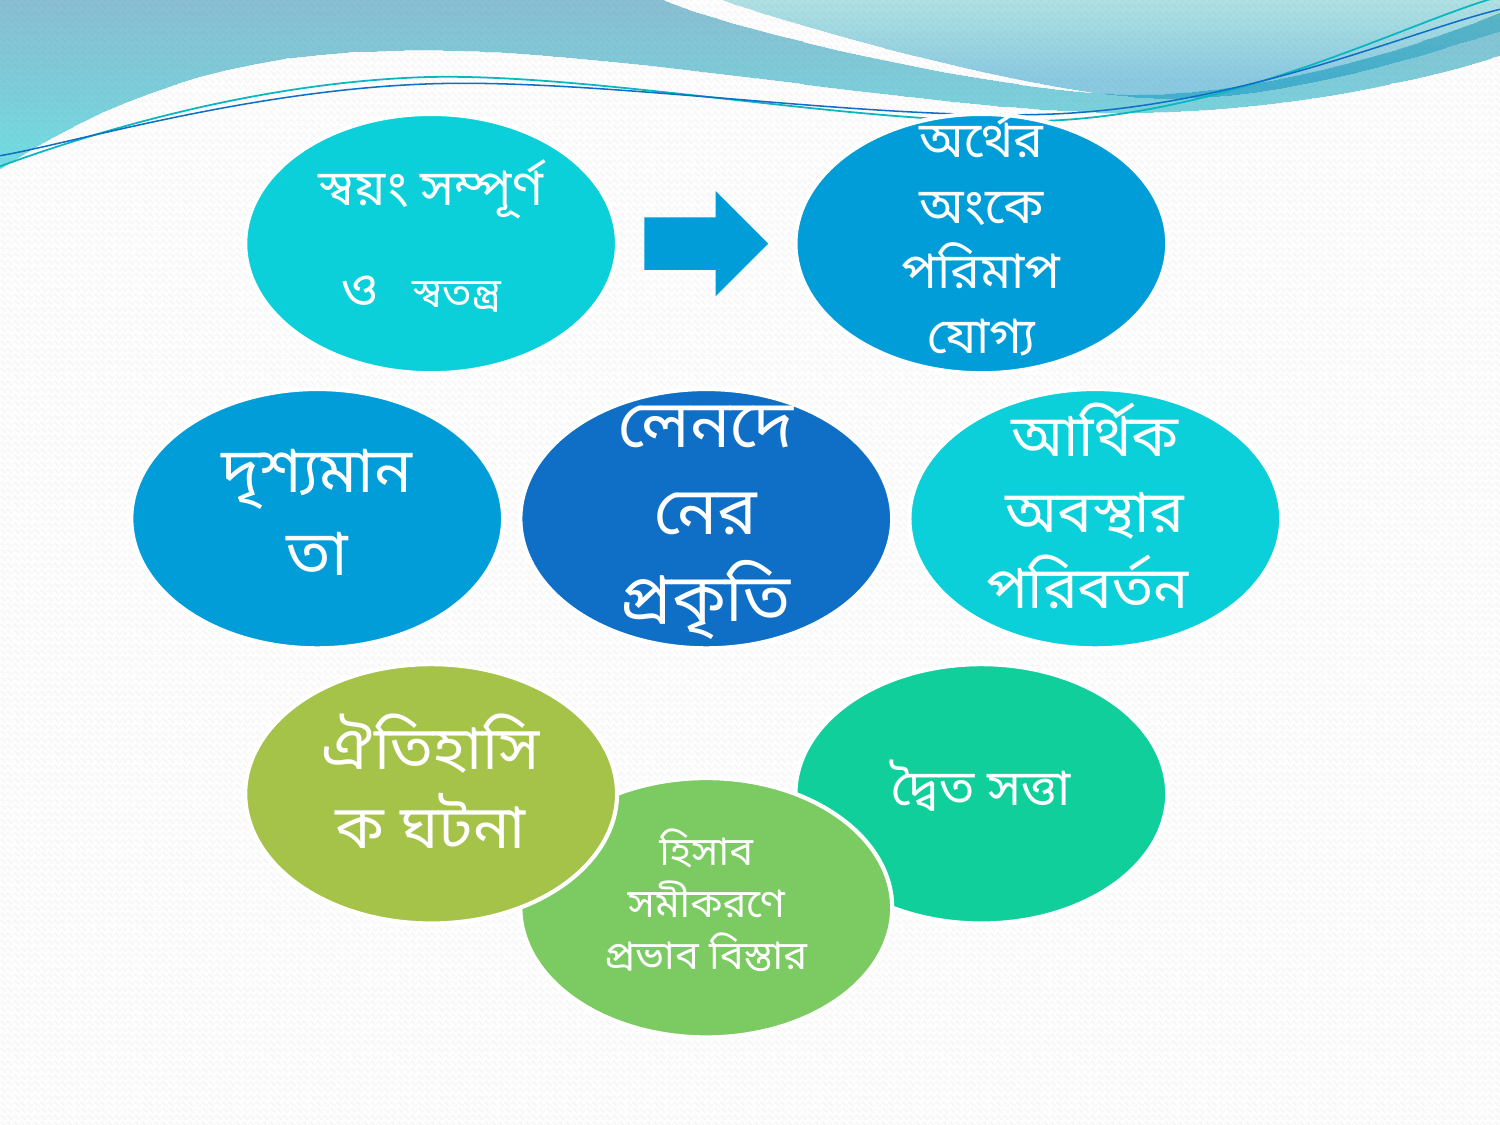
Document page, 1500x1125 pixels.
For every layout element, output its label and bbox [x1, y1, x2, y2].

text_box [0, 0, 1451, 1038]
